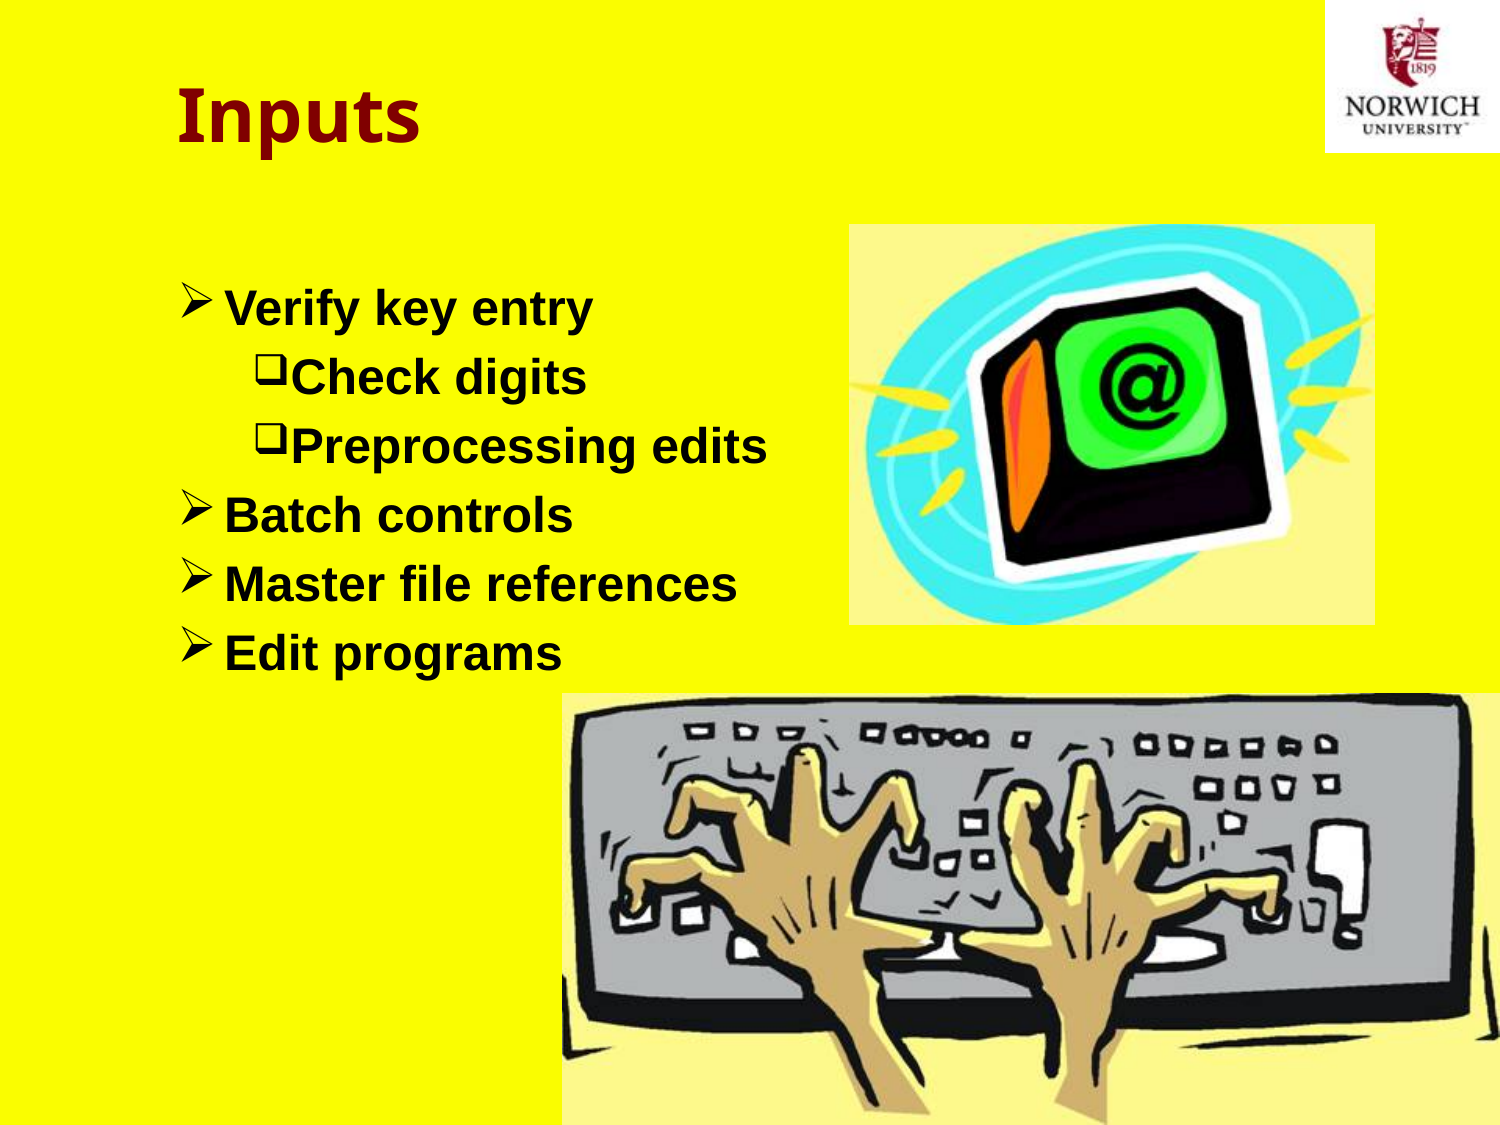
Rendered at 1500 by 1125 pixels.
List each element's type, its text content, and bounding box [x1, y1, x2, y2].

picture [1325, 0, 1500, 153]
list Verify key entry Check digits Preprocessing edits Batch controls Master file references Edit programs [161, 274, 1339, 1039]
picture [849, 224, 1376, 625]
picture [562, 692, 1500, 1125]
title Inputs [161, 24, 1339, 213]
